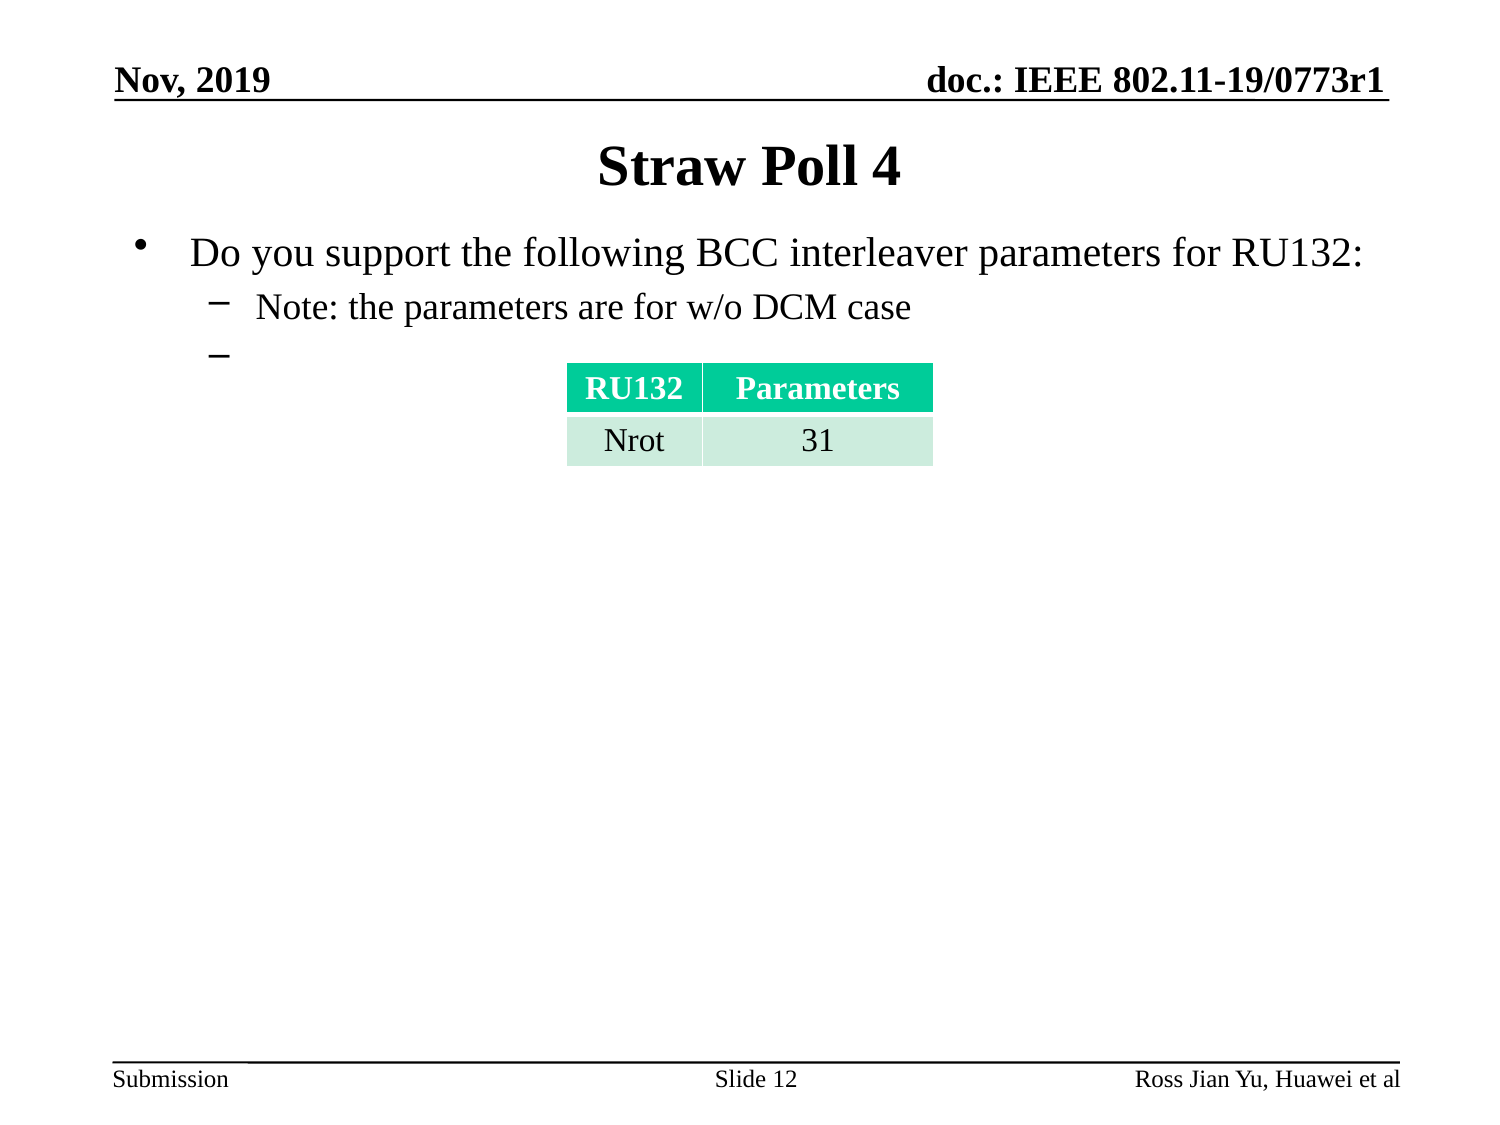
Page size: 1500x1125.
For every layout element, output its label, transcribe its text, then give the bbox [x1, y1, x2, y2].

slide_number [114, 54, 273, 101]
slide_number Slide 12 [712, 1061, 800, 1093]
table_cell 31 [703, 417, 933, 466]
table_header Parameters [703, 363, 933, 412]
text_box Do you support the following BCC interleaver parameters for RU132: Note: the parameters are for w/o DCM case [118, 217, 1394, 288]
table_header RU132 [567, 363, 702, 412]
footer Ross Jian Yu, Huawei et al [1131, 1061, 1402, 1093]
title Straw Poll 4 [112, 112, 1388, 213]
table_cell Nrot [567, 417, 702, 466]
